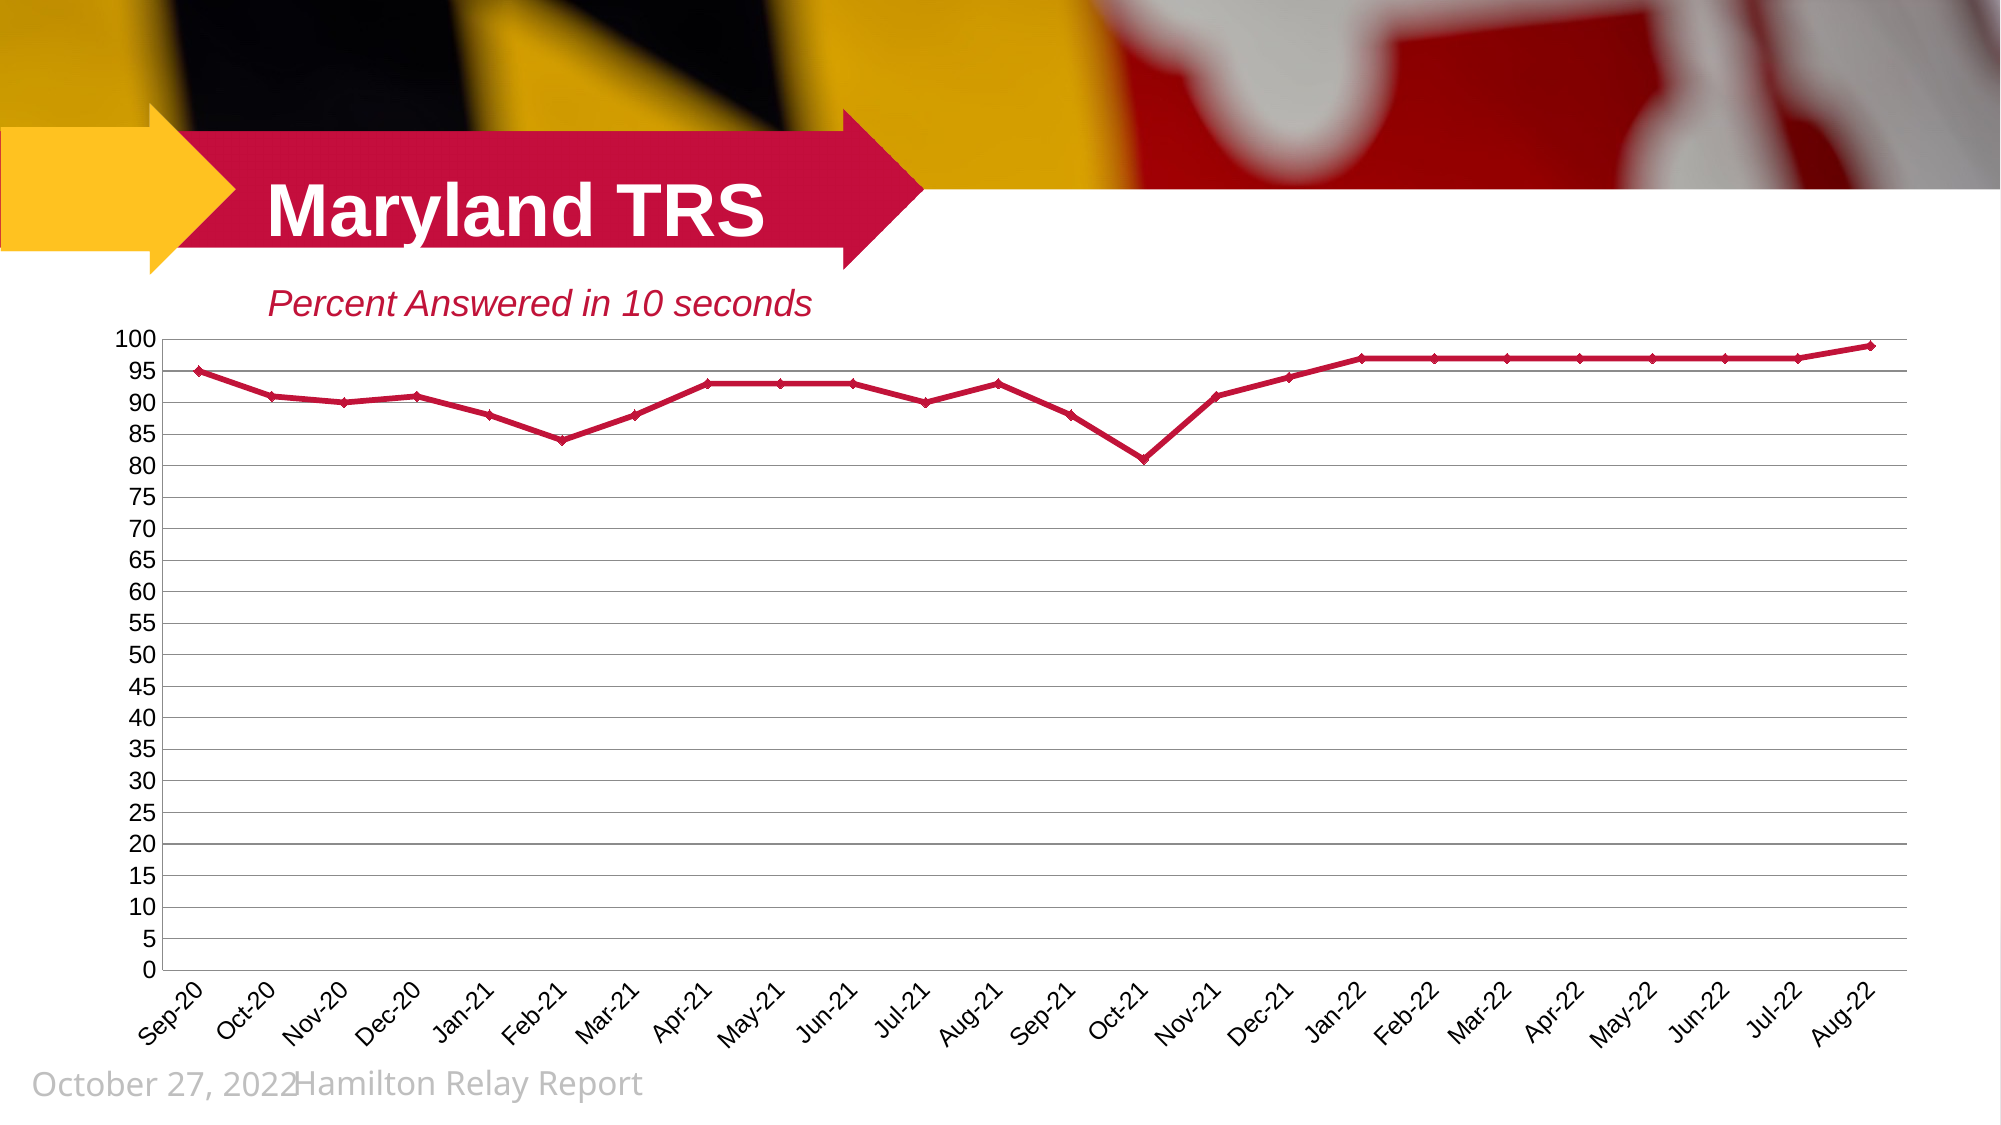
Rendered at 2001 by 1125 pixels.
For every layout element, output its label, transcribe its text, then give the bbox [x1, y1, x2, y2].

chart [93, 320, 1940, 1111]
picture [0, 0, 2001, 275]
text_box Percent Answered in 10 seconds [252, 270, 829, 320]
